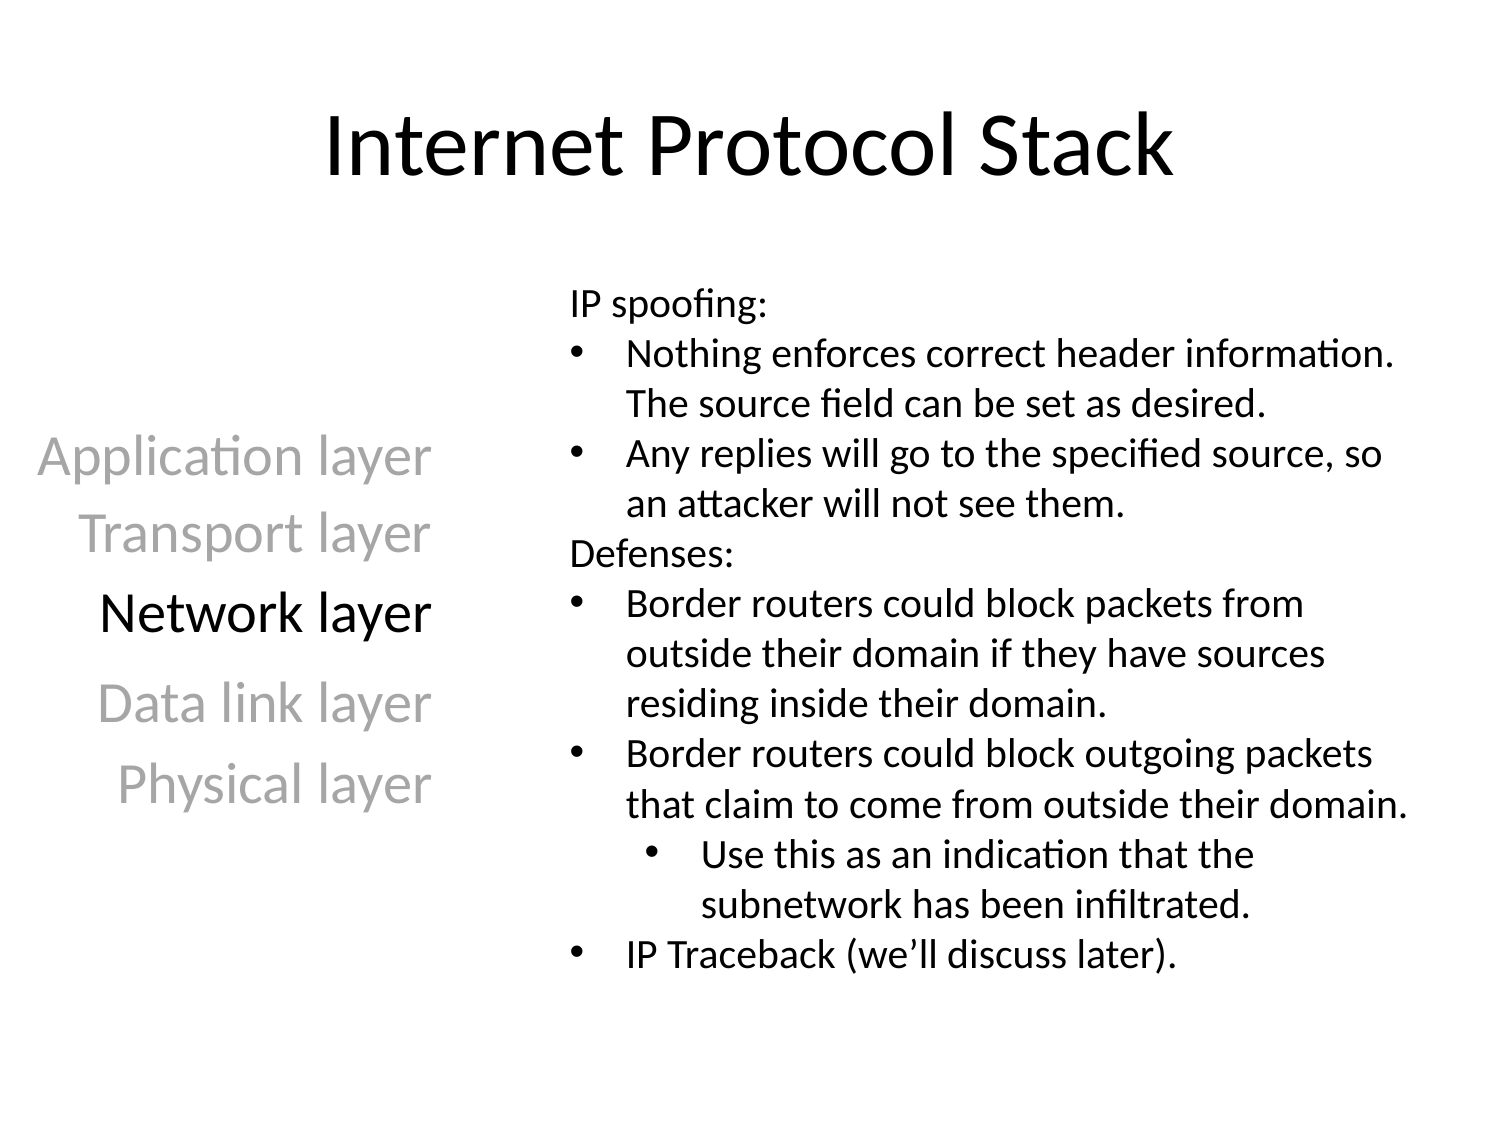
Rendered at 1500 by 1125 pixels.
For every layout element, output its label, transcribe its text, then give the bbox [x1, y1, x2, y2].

text_box Physical layer [11, 737, 448, 823]
text_box IP spoofing: Nothing enforces correct header information. The source field can be set as desired. Any replies will go to the specified source, so an attacker will not see them. Defenses: Border routers could block packets from outside their domain if they have sources residing inside their domain. Border routers could block outgoing packets that claim to come from outside their domain. Use this as an indication that the subnetwork has been infiltrated. IP Traceback (we’ll discuss later). [554, 268, 1450, 984]
title Internet Protocol Stack [75, 45, 1425, 233]
text_box Application layer [11, 409, 448, 486]
text_box Network layer [11, 566, 448, 652]
text_box Data link layer [11, 656, 448, 737]
text_box Transport layer [11, 486, 448, 566]
